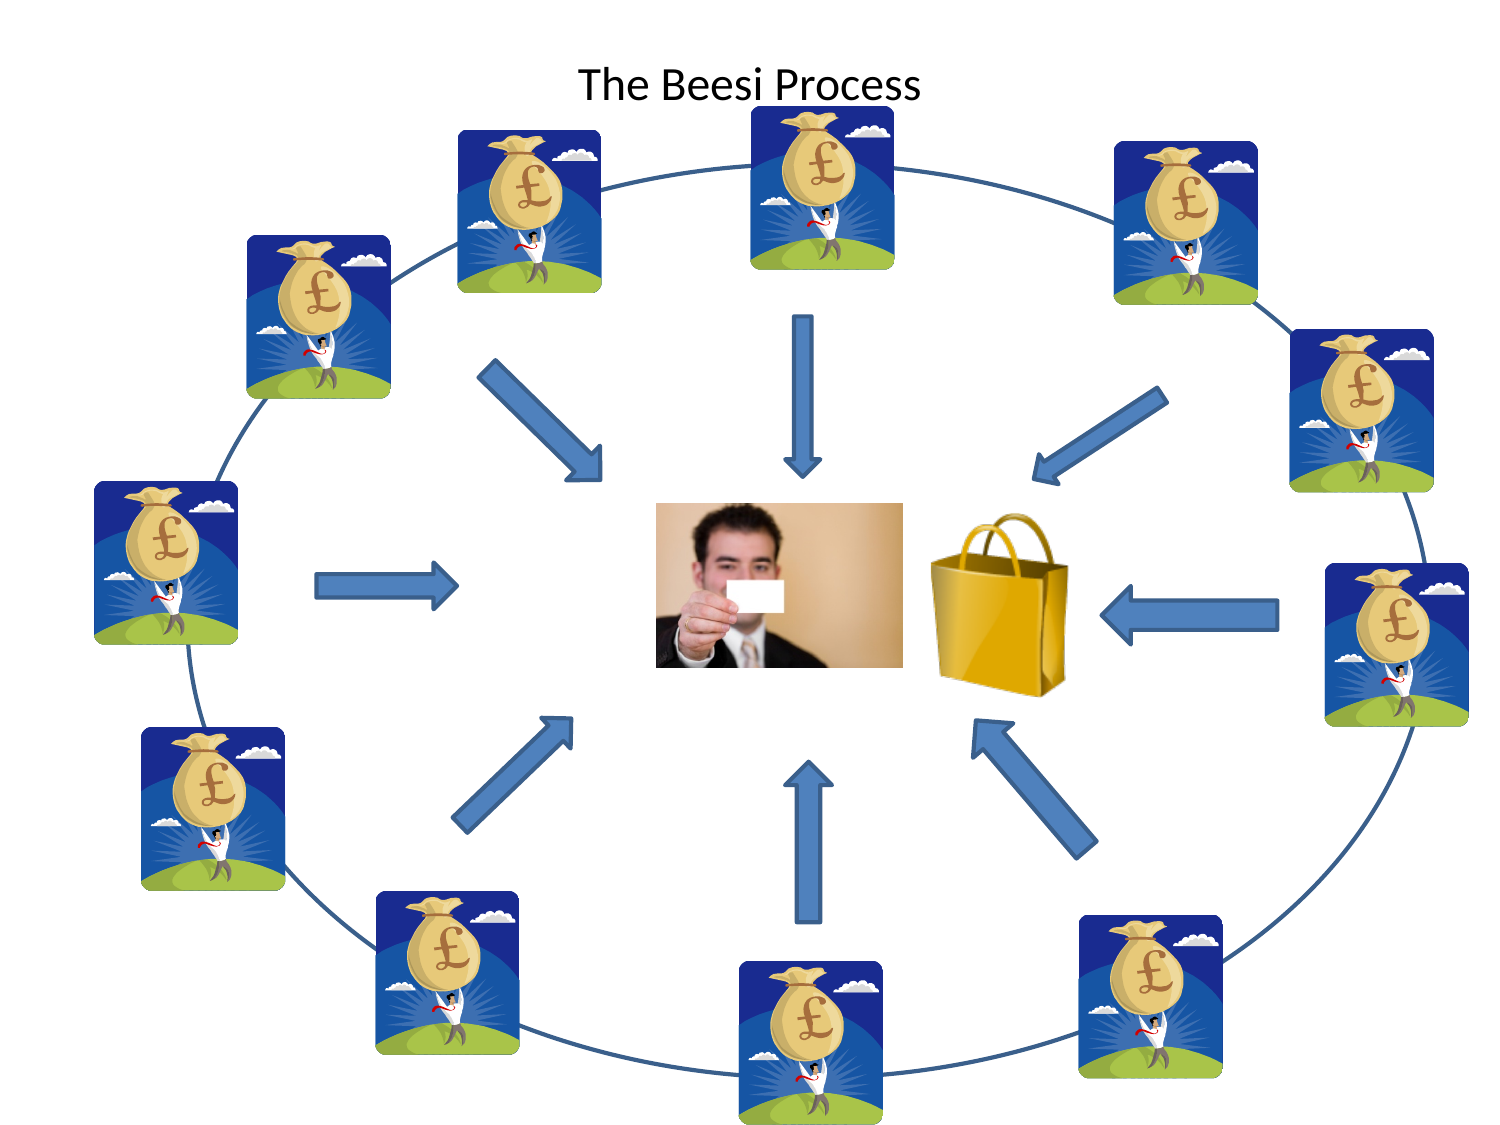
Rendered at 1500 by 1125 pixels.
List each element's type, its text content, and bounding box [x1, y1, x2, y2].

picture [655, 503, 1112, 713]
picture [749, 105, 896, 271]
text_box [450, 715, 574, 835]
text_box [783, 759, 834, 925]
picture [93, 480, 239, 646]
text_box [186, 176, 1427, 1077]
picture [1077, 913, 1224, 1079]
text_box [1116, 584, 1280, 647]
picture [456, 128, 603, 294]
text_box [783, 314, 823, 479]
picture [140, 726, 286, 892]
picture [1288, 327, 1435, 493]
text_box [476, 358, 603, 483]
picture [1323, 562, 1470, 728]
picture [245, 234, 392, 400]
picture [374, 890, 521, 1056]
picture [737, 960, 884, 1125]
text_box [314, 560, 460, 612]
text_box [970, 721, 1099, 861]
picture [1112, 140, 1259, 306]
text_box [1031, 385, 1170, 487]
title The Beesi Process [75, 45, 1425, 176]
